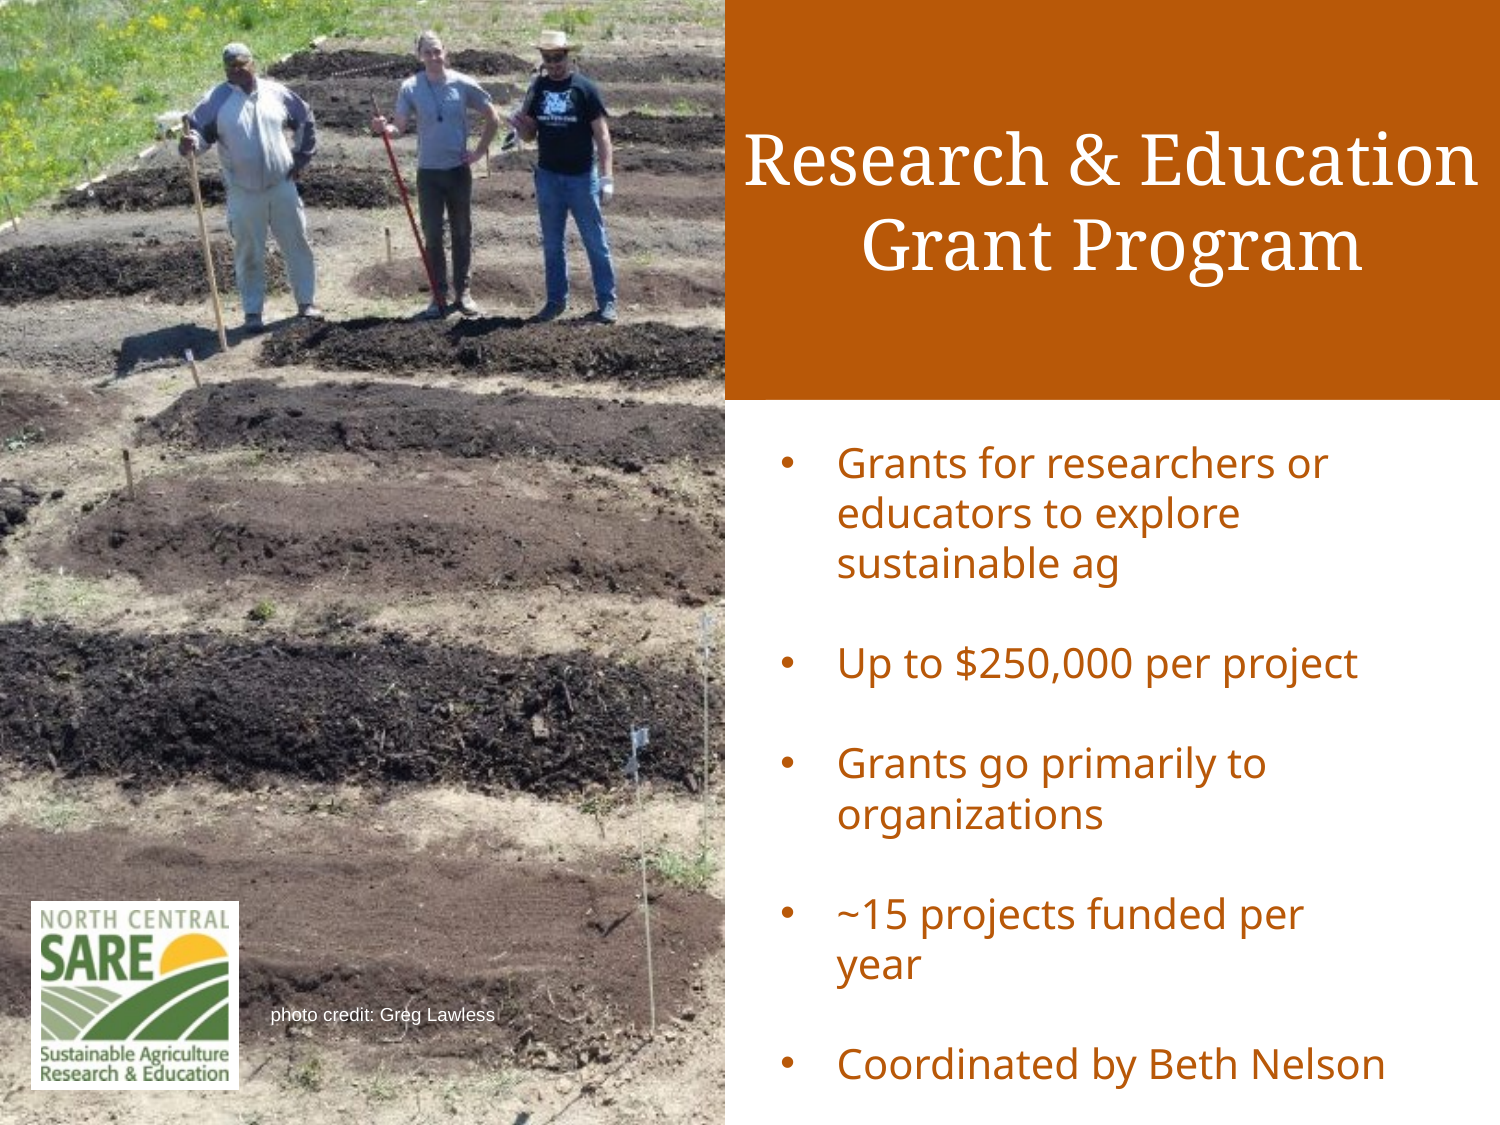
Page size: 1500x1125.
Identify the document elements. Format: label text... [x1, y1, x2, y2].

picture [0, 0, 726, 1125]
title Research & Education Grant Program [726, 0, 1500, 400]
text_box Grants for researchers or educators to explore sustainable ag Up to $250,000 per project Grants go primarily to organizations ~15 projects funded per year Coordinated by Beth Nelson [765, 399, 1450, 1095]
